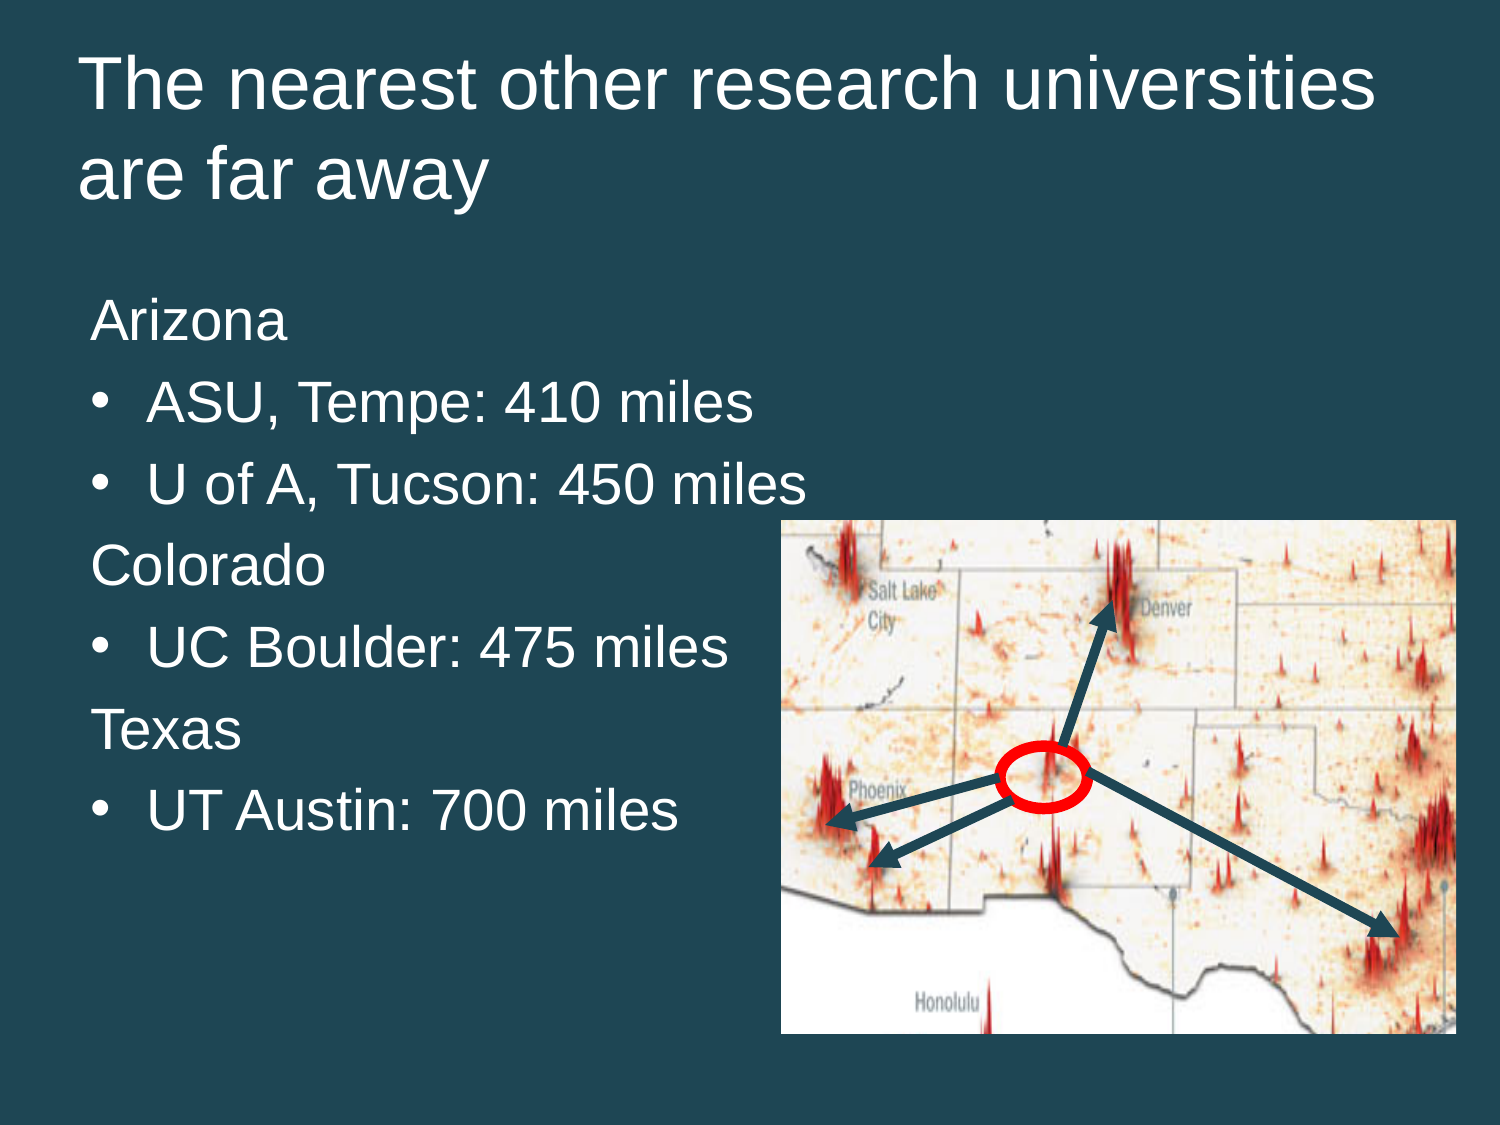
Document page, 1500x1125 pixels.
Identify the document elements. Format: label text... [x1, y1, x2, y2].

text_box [824, 777, 1000, 826]
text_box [868, 799, 1013, 868]
title The nearest other research universities are far away [62, 30, 1476, 219]
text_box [1086, 770, 1401, 938]
list Arizona ASU, Tempe: 410 miles U of A, Tucson: 450 miles Colorado UC Boulder: 475 miles Texas UT Austin: 700 miles [74, 274, 901, 1006]
picture [780, 520, 1457, 1035]
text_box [1062, 599, 1113, 747]
